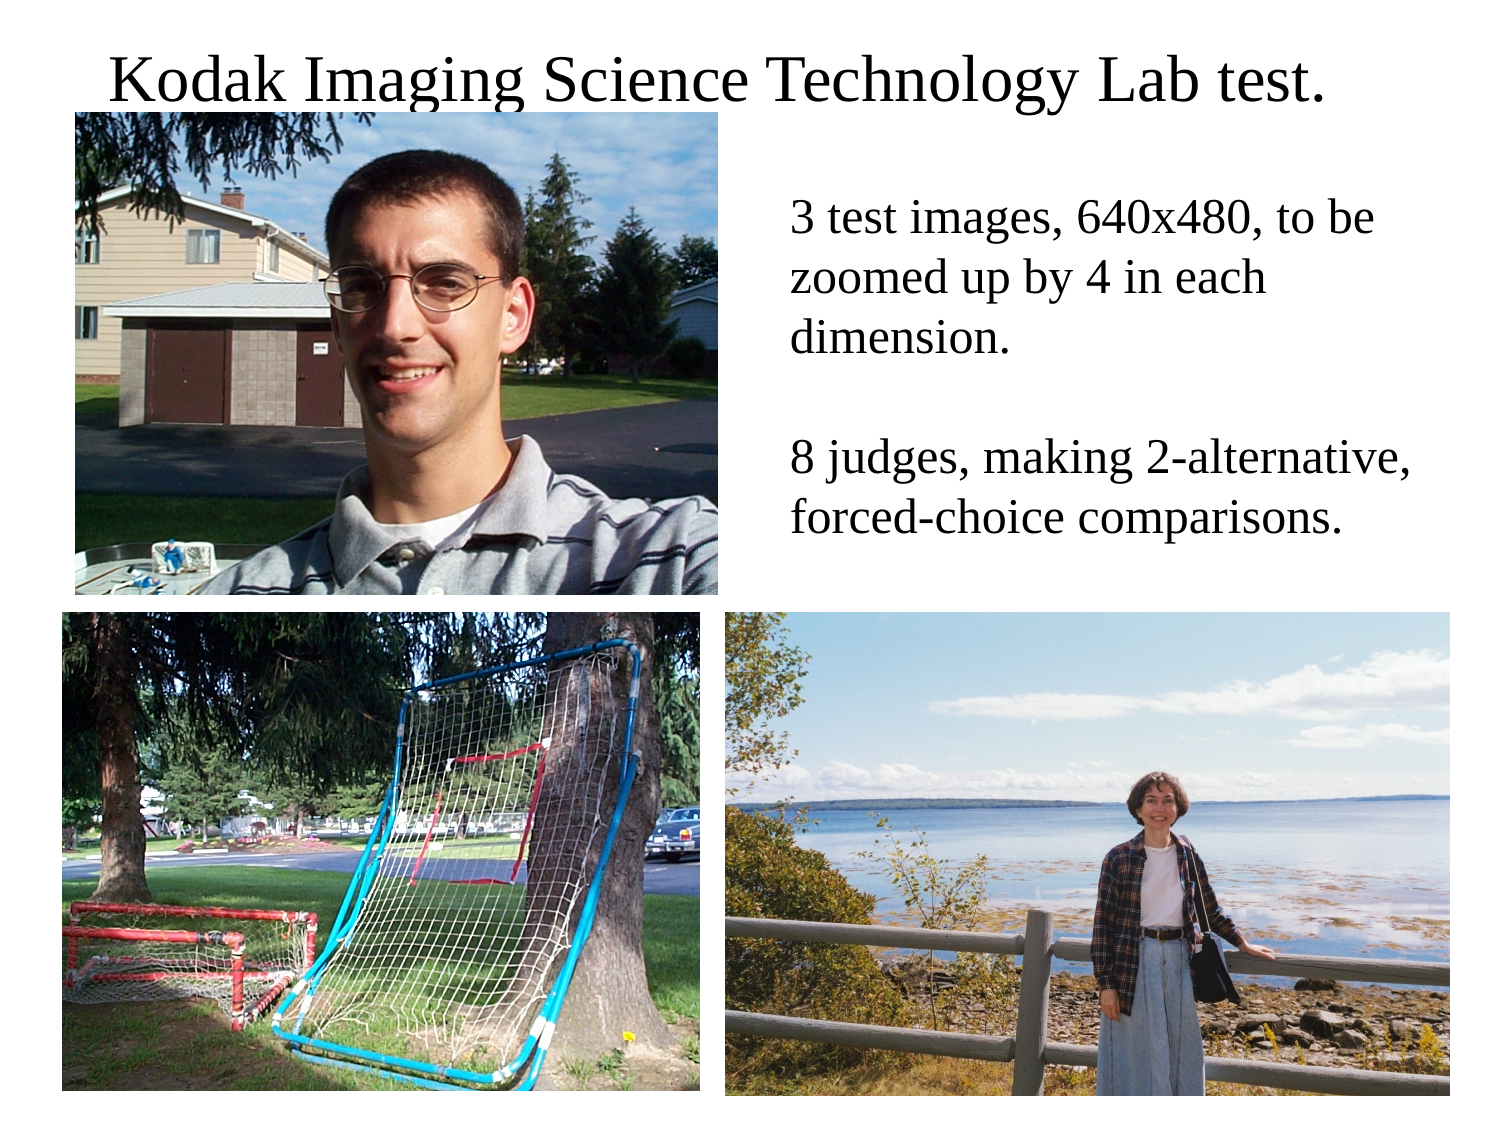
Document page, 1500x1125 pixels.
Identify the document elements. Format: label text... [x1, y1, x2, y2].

picture [74, 112, 718, 595]
text_box 3 test images, 640x480, to be zoomed up by 4 in each dimension. 8 judges, making 2-alternative, forced-choice comparisons. [774, 174, 1450, 552]
picture [62, 612, 701, 1091]
picture [724, 612, 1451, 1096]
title Kodak Imaging Science Technology Lab test. [49, 0, 1388, 151]
